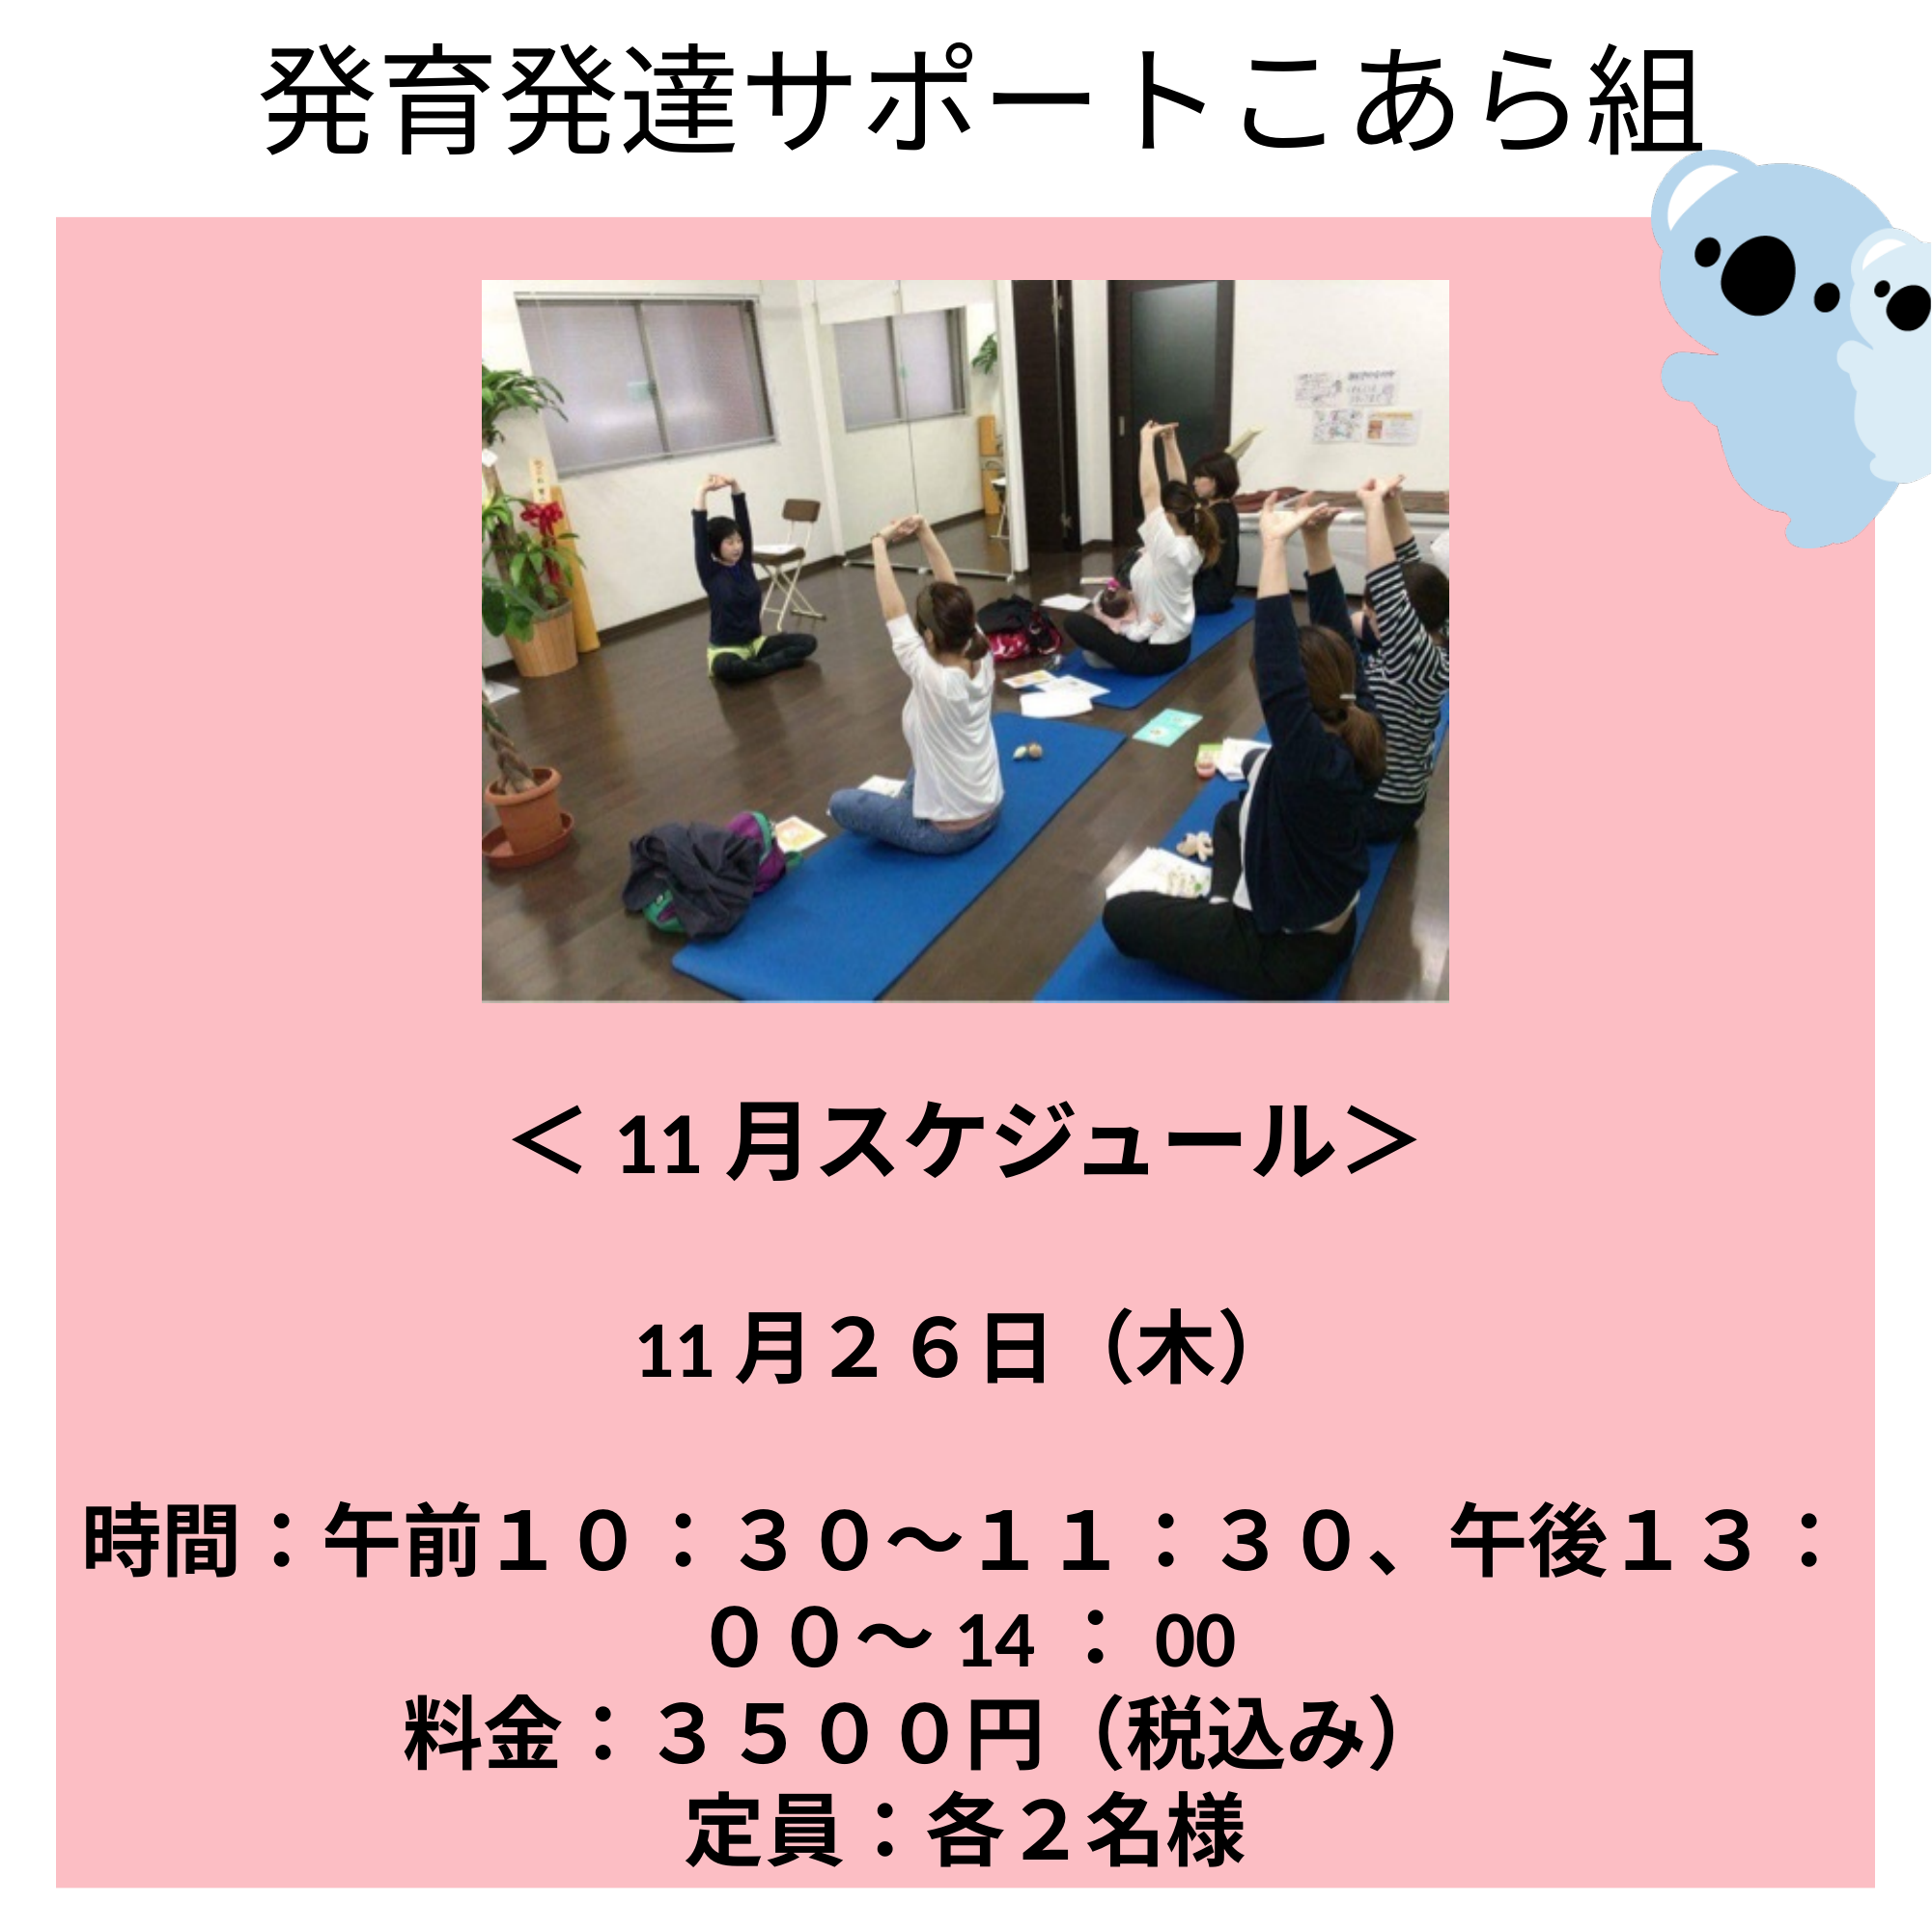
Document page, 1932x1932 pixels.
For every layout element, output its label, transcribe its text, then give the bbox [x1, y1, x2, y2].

picture [1650, 150, 1932, 548]
text_box [55, 216, 1876, 1889]
text_box 発育発達サポートこあら組 [243, 17, 1787, 322]
picture [482, 280, 1449, 1003]
text_box ＜11月スケジュール＞ 11月２６日（木） 時間：午前１０：３０～１１：３０、午後１３：００～14：00 料金：３５００円（税込み） 定員：各２名様 [56, 1078, 1875, 1884]
